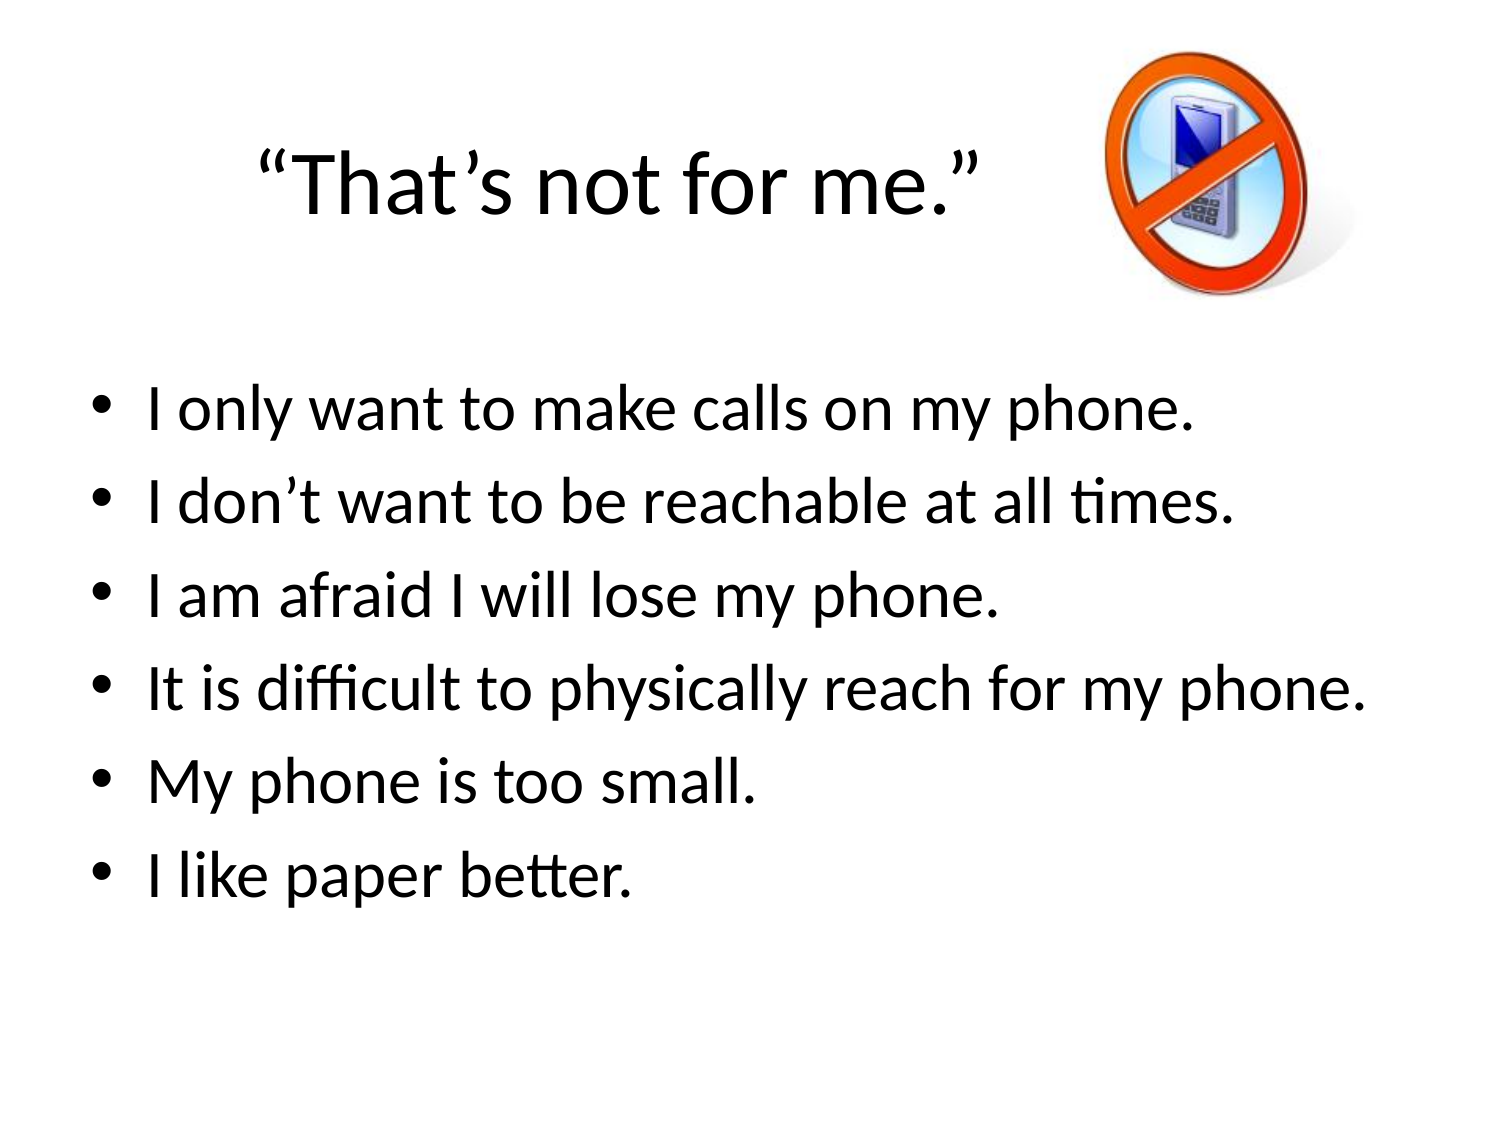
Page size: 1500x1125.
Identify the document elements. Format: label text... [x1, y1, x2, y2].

picture [1074, 24, 1376, 326]
list I only want to make calls on my phone. I don’t want to be reachable at all times. I am afraid I will lose my phone. It is difficult to physically reach for my phone. My phone is too small. I like paper better. [75, 262, 1425, 1005]
title “That’s not for me.” [112, 99, 1069, 255]
